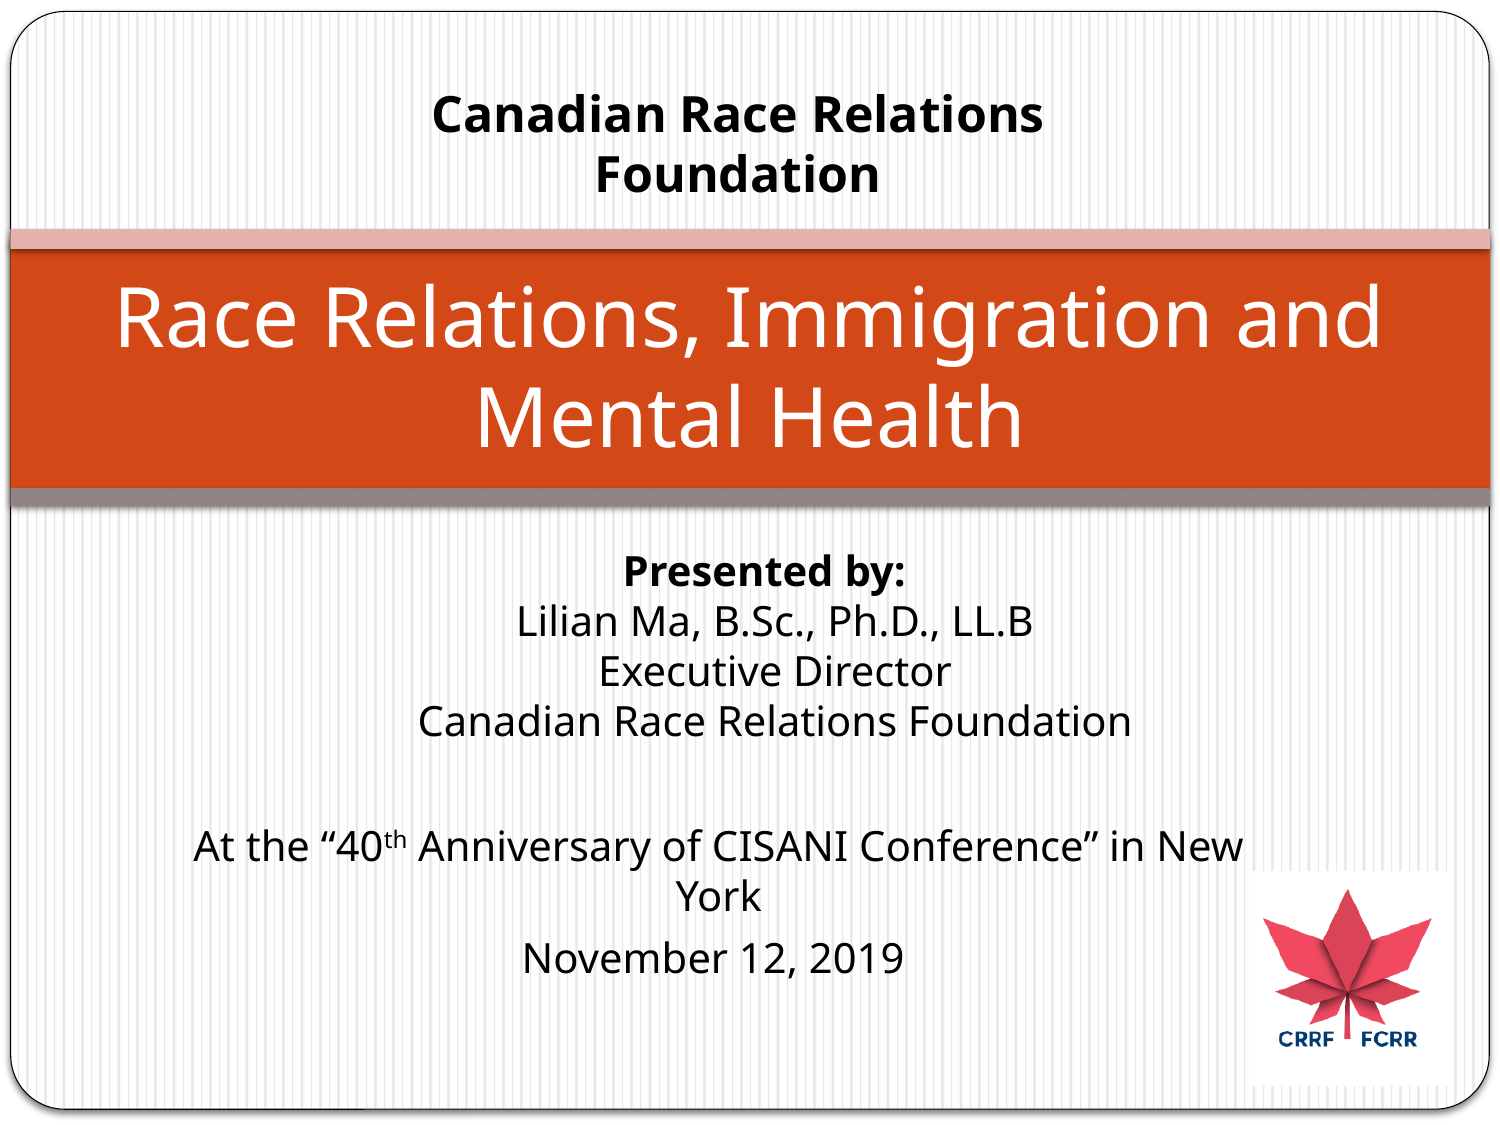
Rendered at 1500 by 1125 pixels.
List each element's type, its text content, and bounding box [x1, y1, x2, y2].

picture [1249, 871, 1451, 1086]
text_box Canadian Race Relations Foundation [288, 74, 1189, 210]
text_box Presented by: Lilian Ma, B.Sc., Ph.D., LL.B Executive Director Canadian Race Relations Foundation [375, 537, 1175, 753]
title Race Relations, Immigration and Mental Health [75, 247, 1425, 489]
subtitle At the “40th Anniversary of CISANI Conference” in New York November 12, 2019 [137, 812, 1300, 1075]
